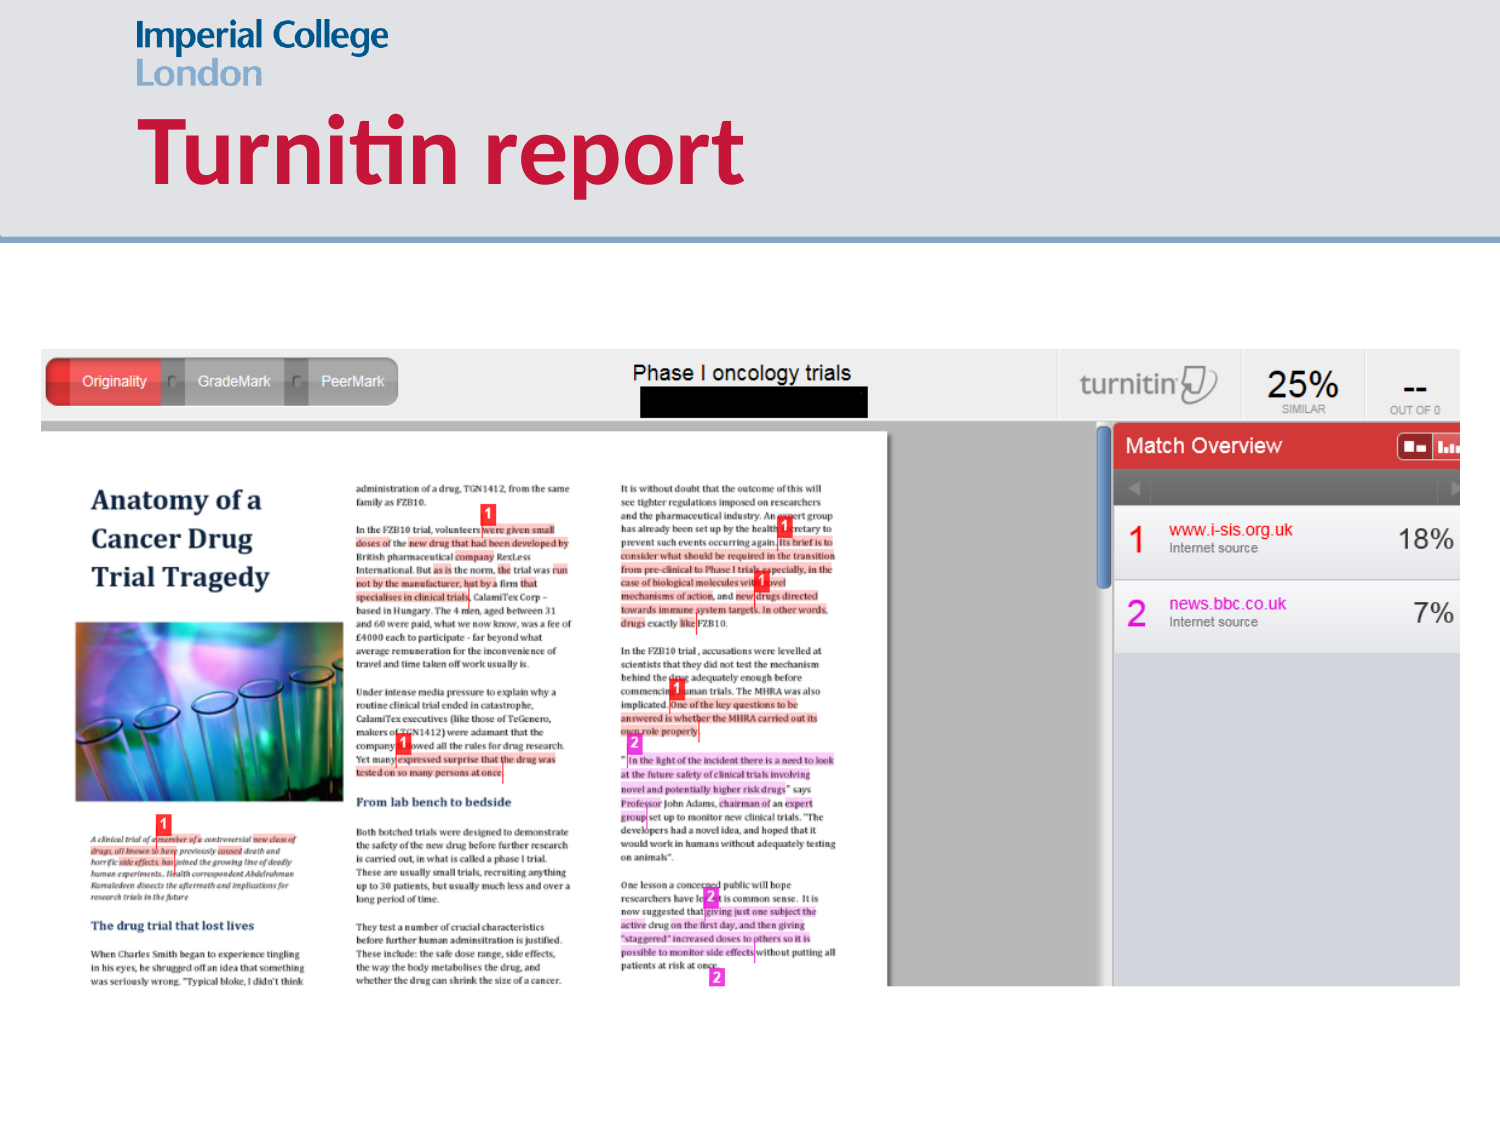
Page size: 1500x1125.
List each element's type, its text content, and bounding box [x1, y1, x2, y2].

picture [0, 0, 1500, 243]
title Turnitin report [137, 99, 1375, 205]
picture [40, 349, 1460, 991]
